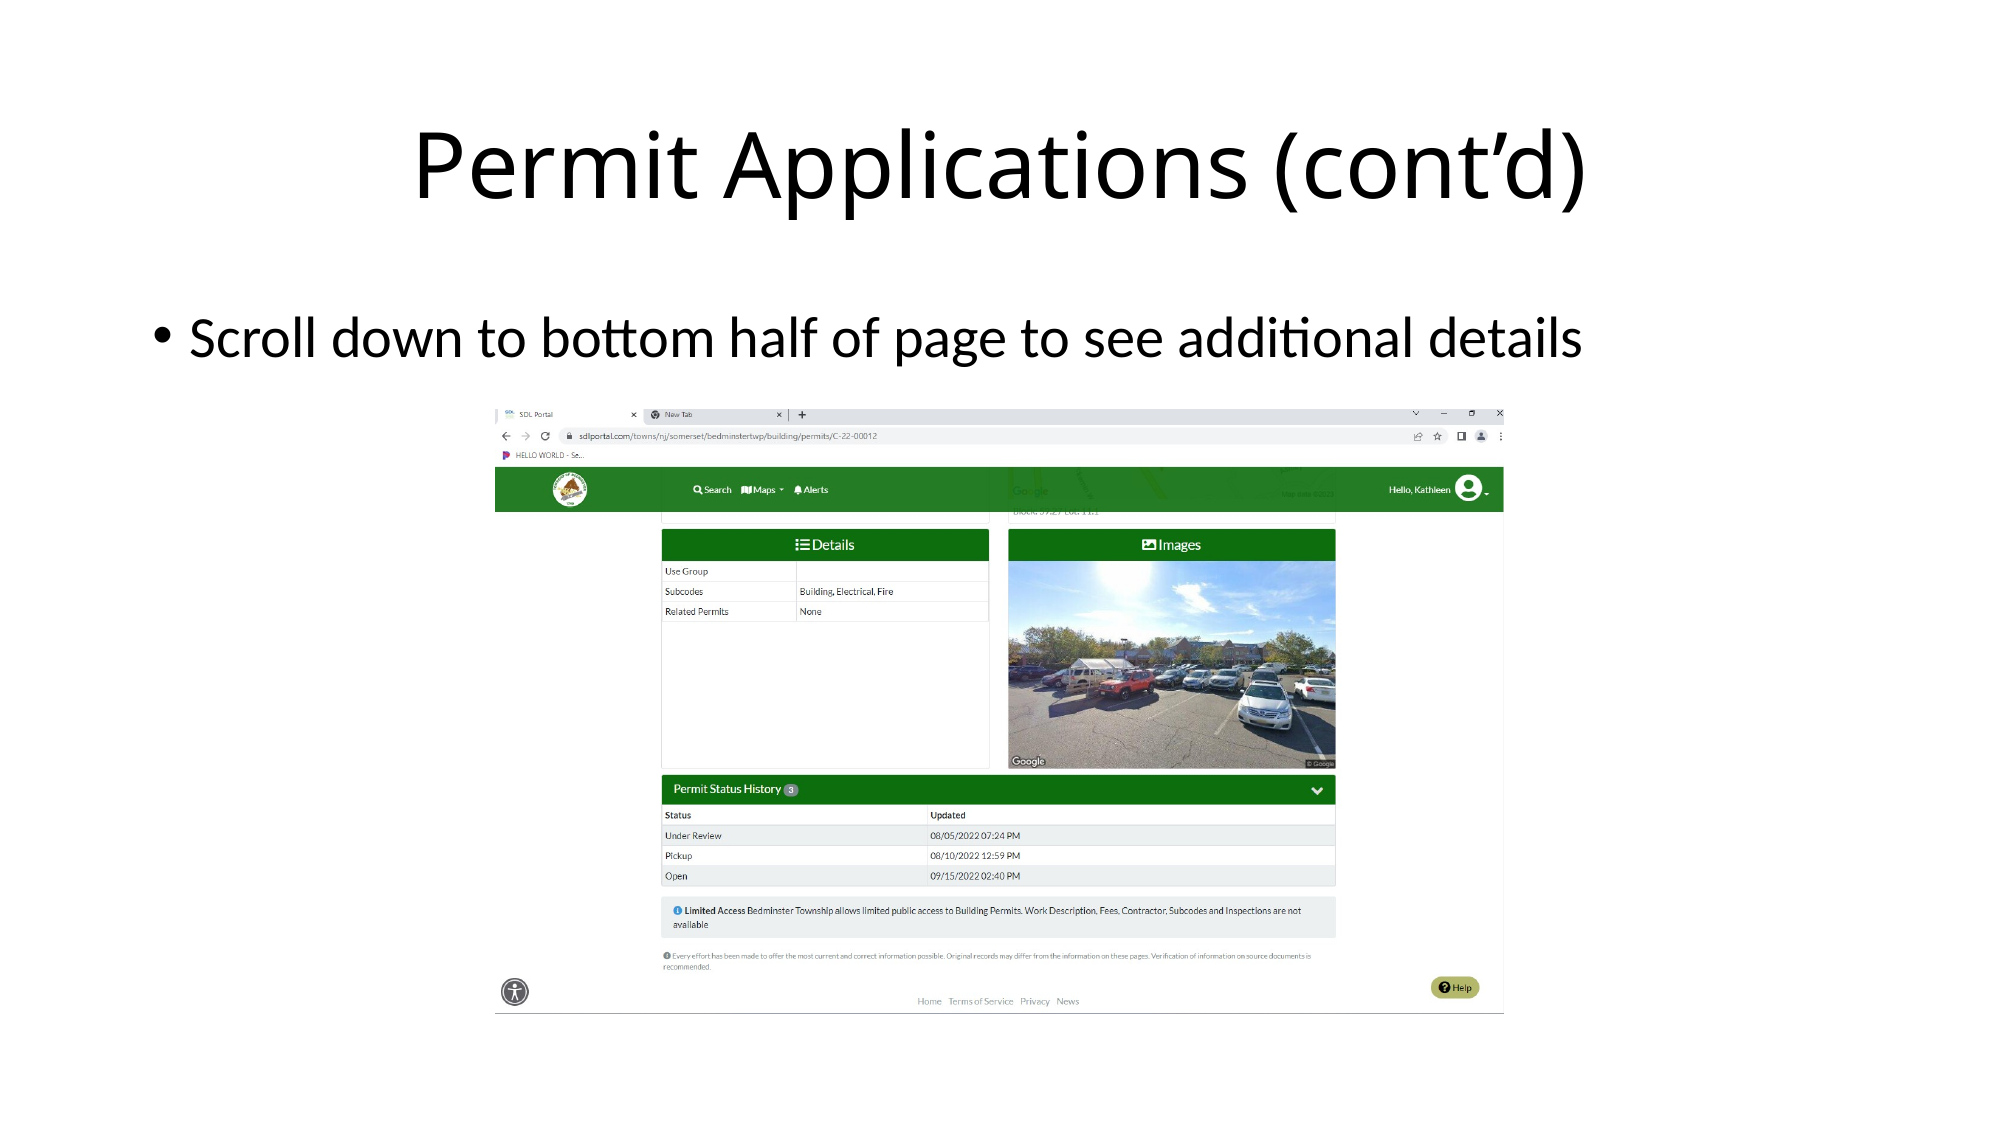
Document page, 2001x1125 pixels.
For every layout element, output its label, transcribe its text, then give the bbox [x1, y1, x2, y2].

list Scroll down to bottom half of page to see additional details [137, 299, 1863, 1014]
picture [495, 408, 1504, 1014]
title Permit Applications (cont’d) [137, 59, 1863, 278]
